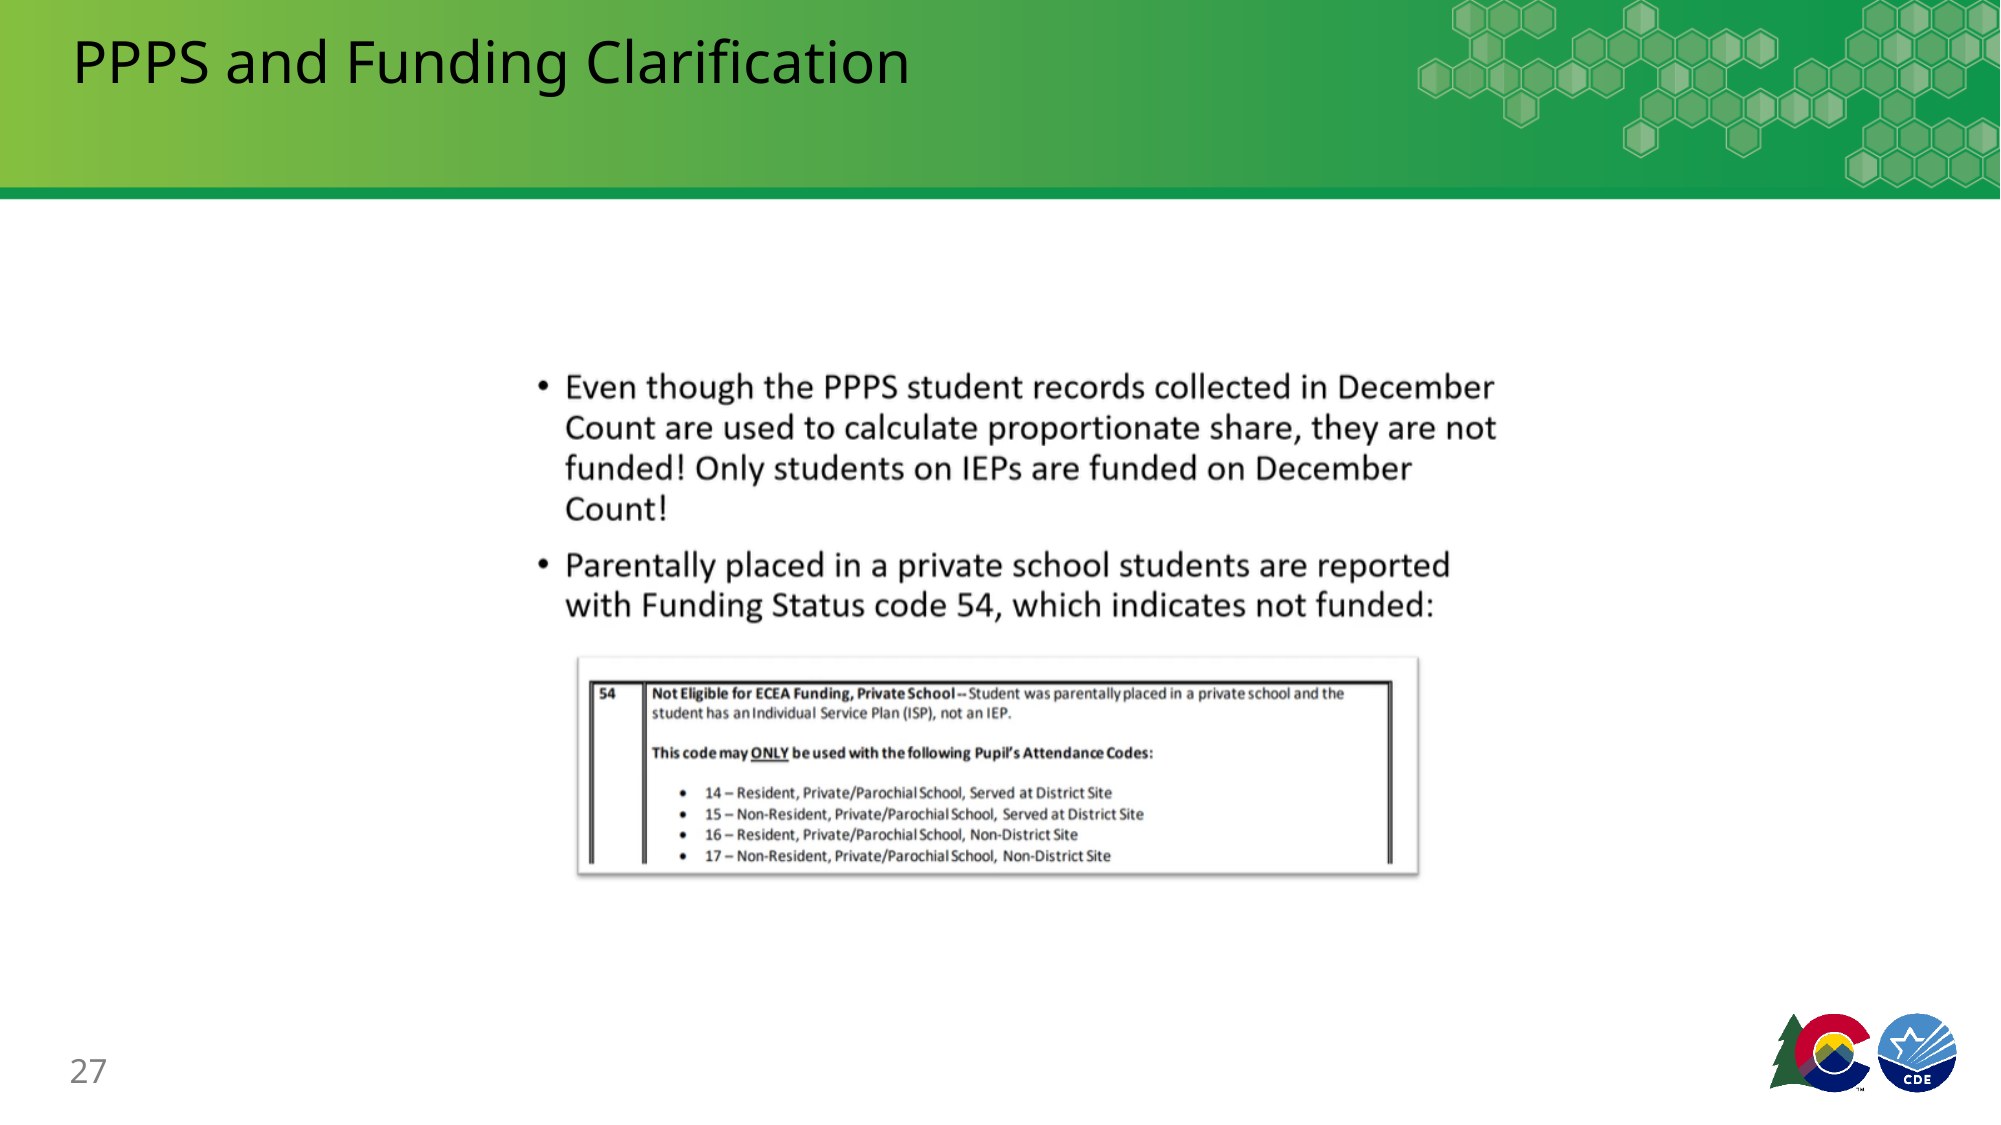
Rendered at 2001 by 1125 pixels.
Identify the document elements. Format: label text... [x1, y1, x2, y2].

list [474, 355, 1546, 905]
slide_number 27 [54, 1042, 505, 1103]
picture [1768, 1012, 1957, 1093]
picture [0, 0, 2000, 200]
title PPPS and Funding Clarification [72, 33, 1396, 182]
